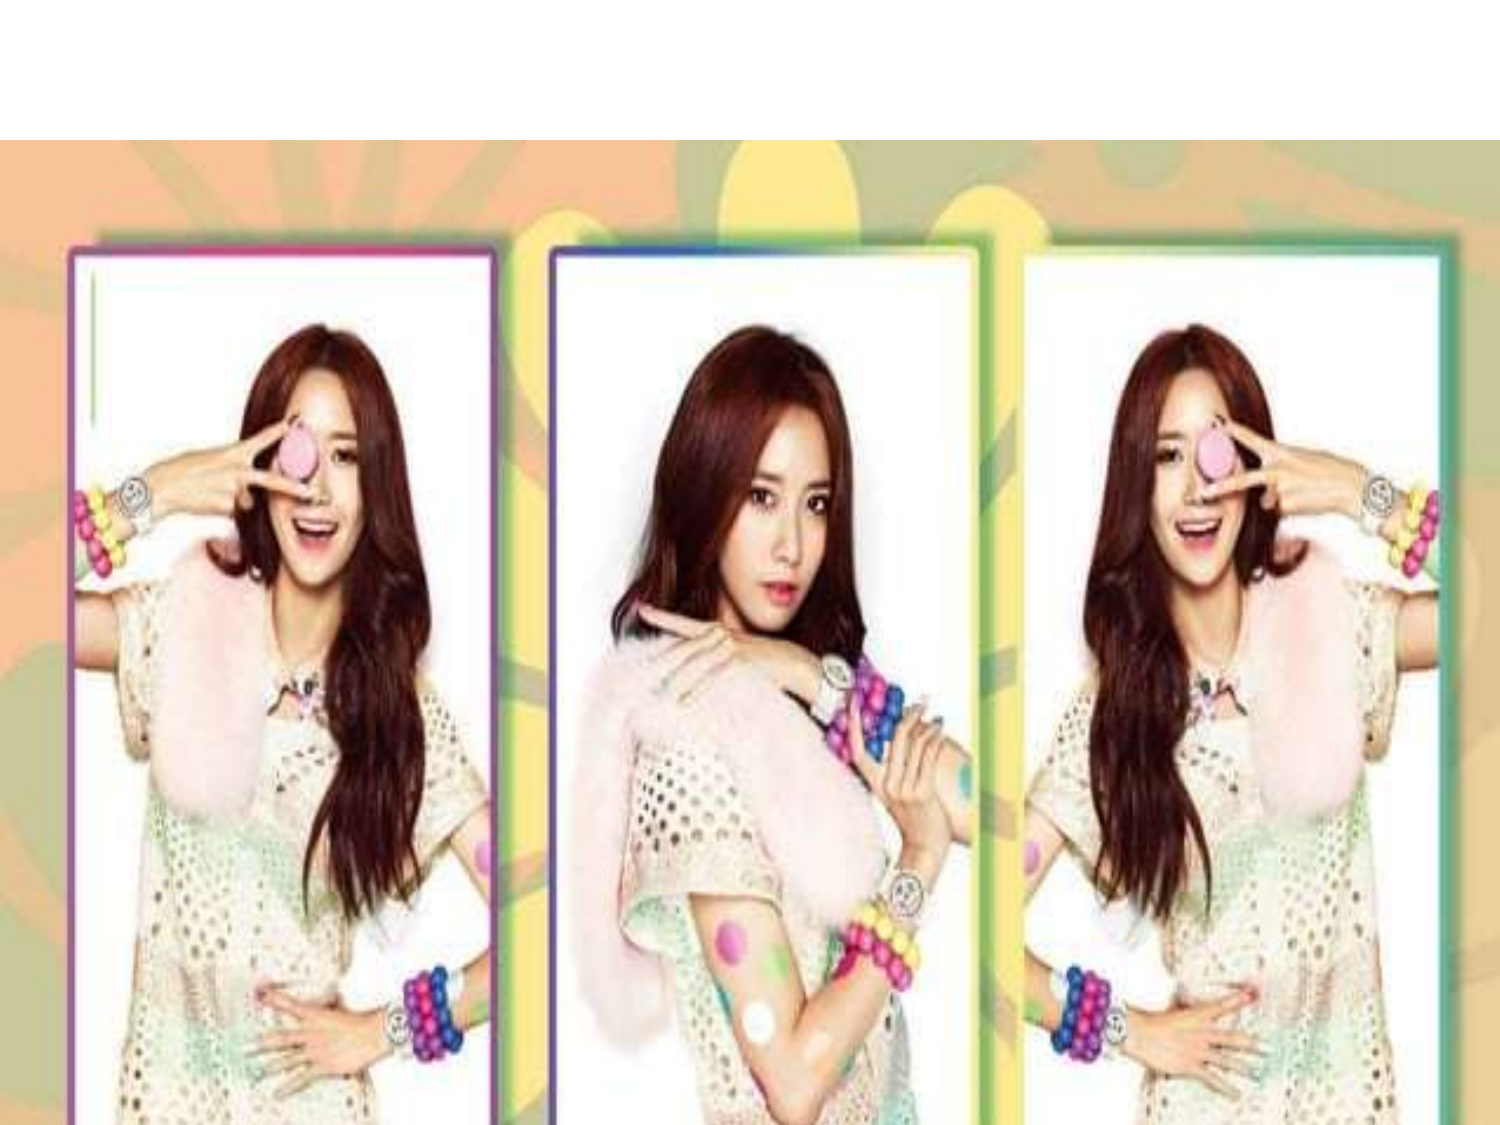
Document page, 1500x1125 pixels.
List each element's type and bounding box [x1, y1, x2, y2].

picture [0, 139, 1500, 1125]
